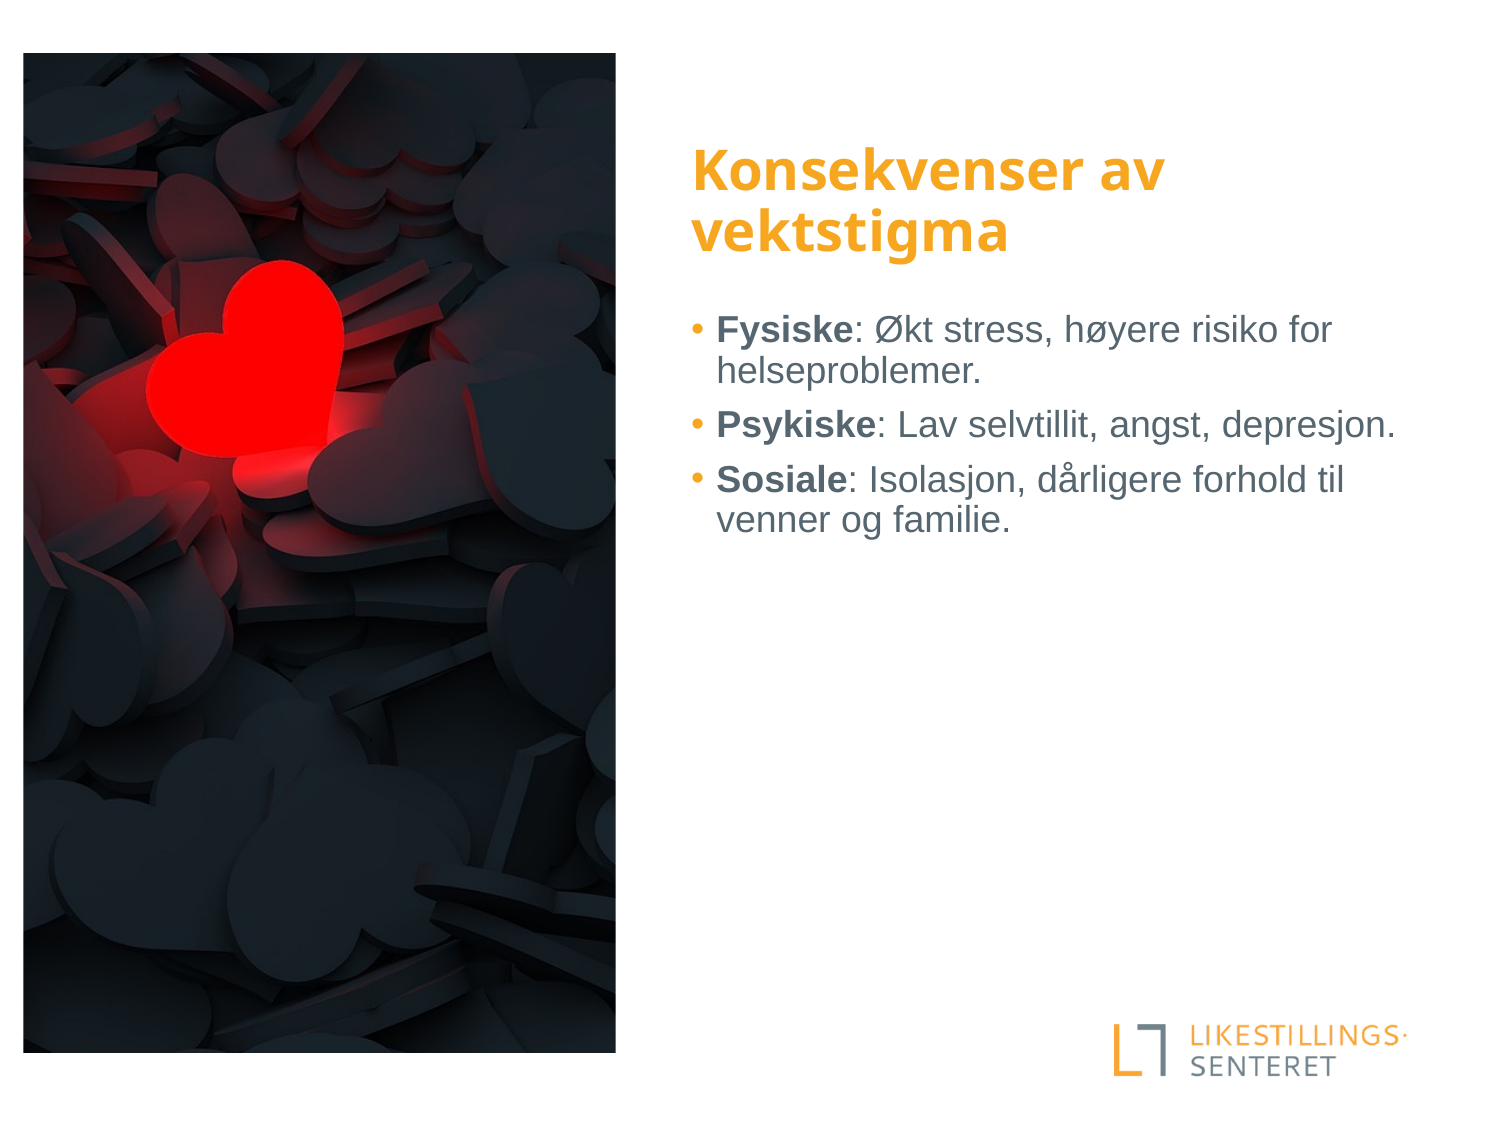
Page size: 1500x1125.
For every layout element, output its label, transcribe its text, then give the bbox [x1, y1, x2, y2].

picture [1114, 1024, 1500, 1125]
picture [23, 53, 616, 1054]
title Konsekvenser av vektstigma [691, 138, 1407, 264]
list Fysiske: Økt stress, høyere risiko for helseproblemer. Psykiske: Lav selvtillit, angst, depresjon. Sosiale: Isolasjon, dårligere forhold til venner og familie. [691, 310, 1407, 988]
